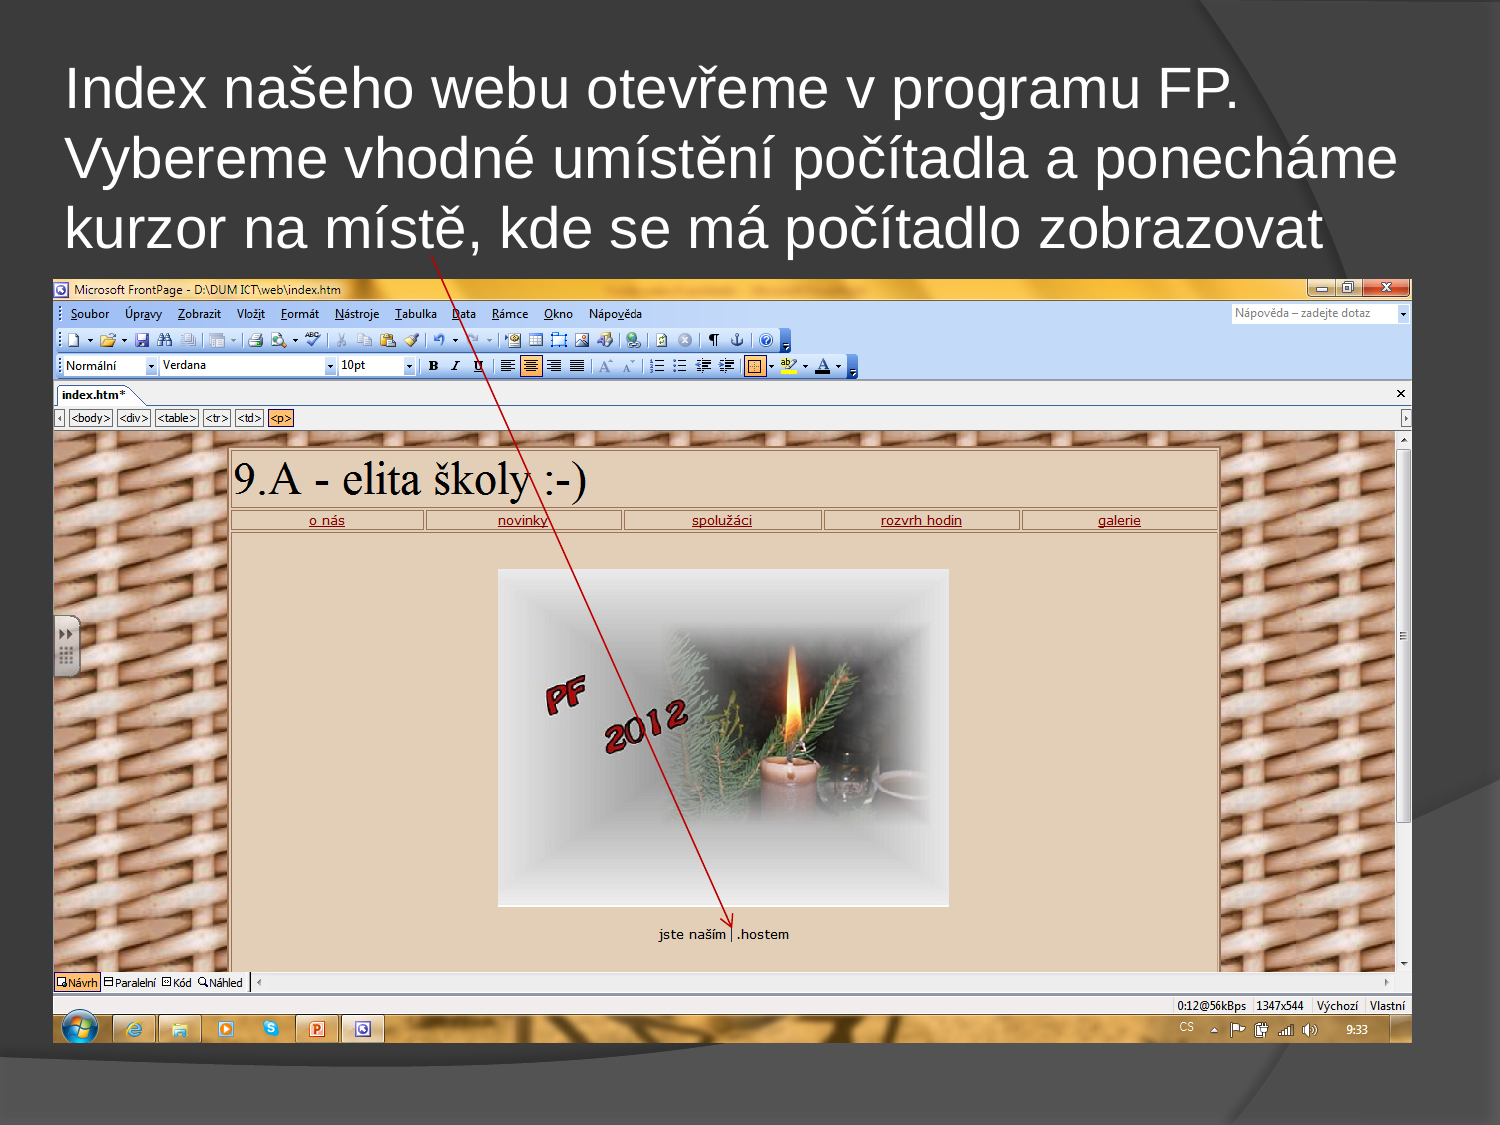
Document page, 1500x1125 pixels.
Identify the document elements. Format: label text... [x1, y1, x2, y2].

text_box Index našeho webu otevřeme v programu FP. Vybereme vhodné umístění počítadla a ponecháme kurzor na místě, kde se má počítadlo zobrazovat [50, 42, 1444, 328]
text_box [430, 255, 733, 929]
picture [52, 279, 1412, 1044]
